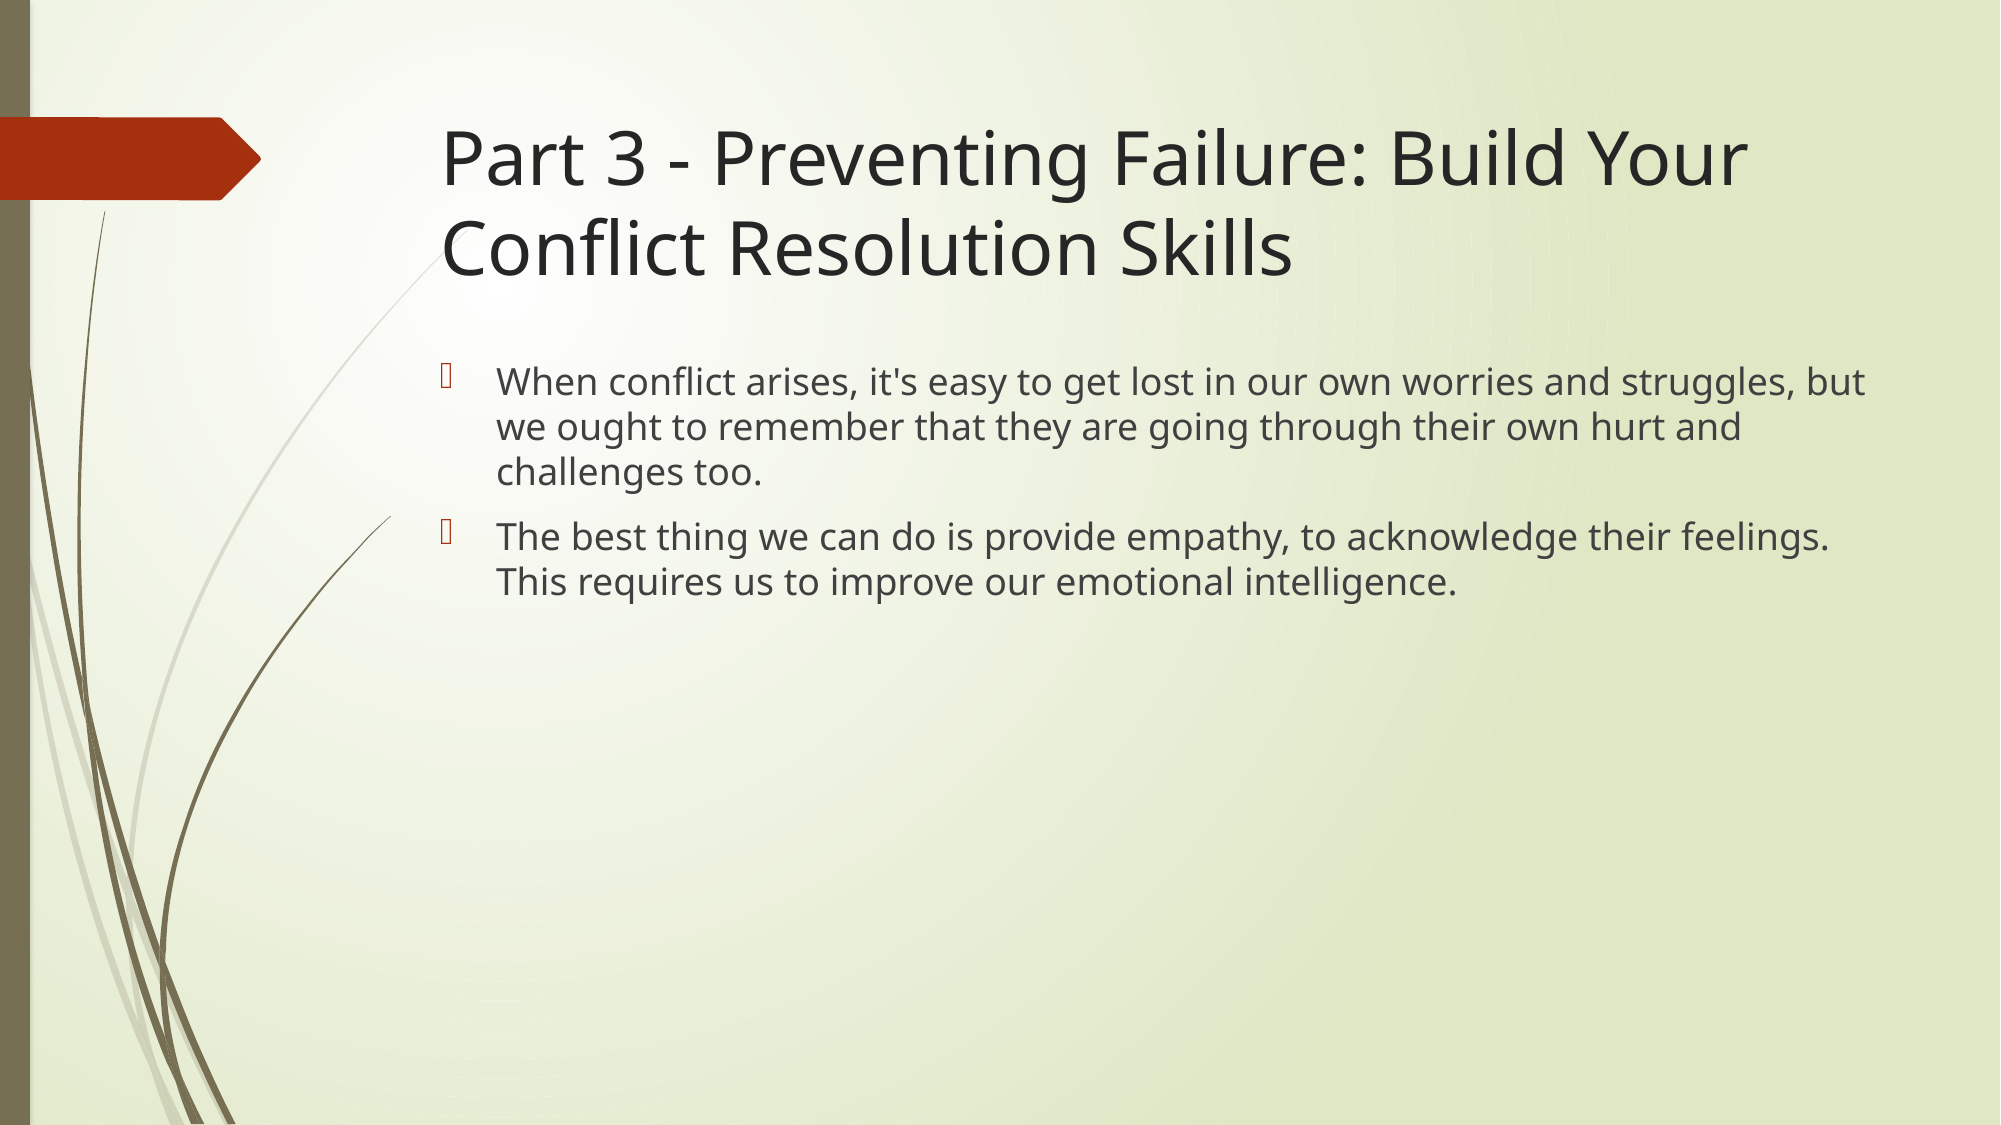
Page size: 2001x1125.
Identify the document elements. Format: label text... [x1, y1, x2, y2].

list When conflict arises, it's easy to get lost in our own worries and struggles, but we ought to remember that they are going through their own hurt and challenges too. The best thing we can do is provide empathy, to acknowledge their feelings. This requires us to improve our emotional intelligence. [424, 350, 1888, 970]
title Part 3 - Preventing Failure: Build Your Conflict Resolution Skills [425, 102, 1888, 313]
